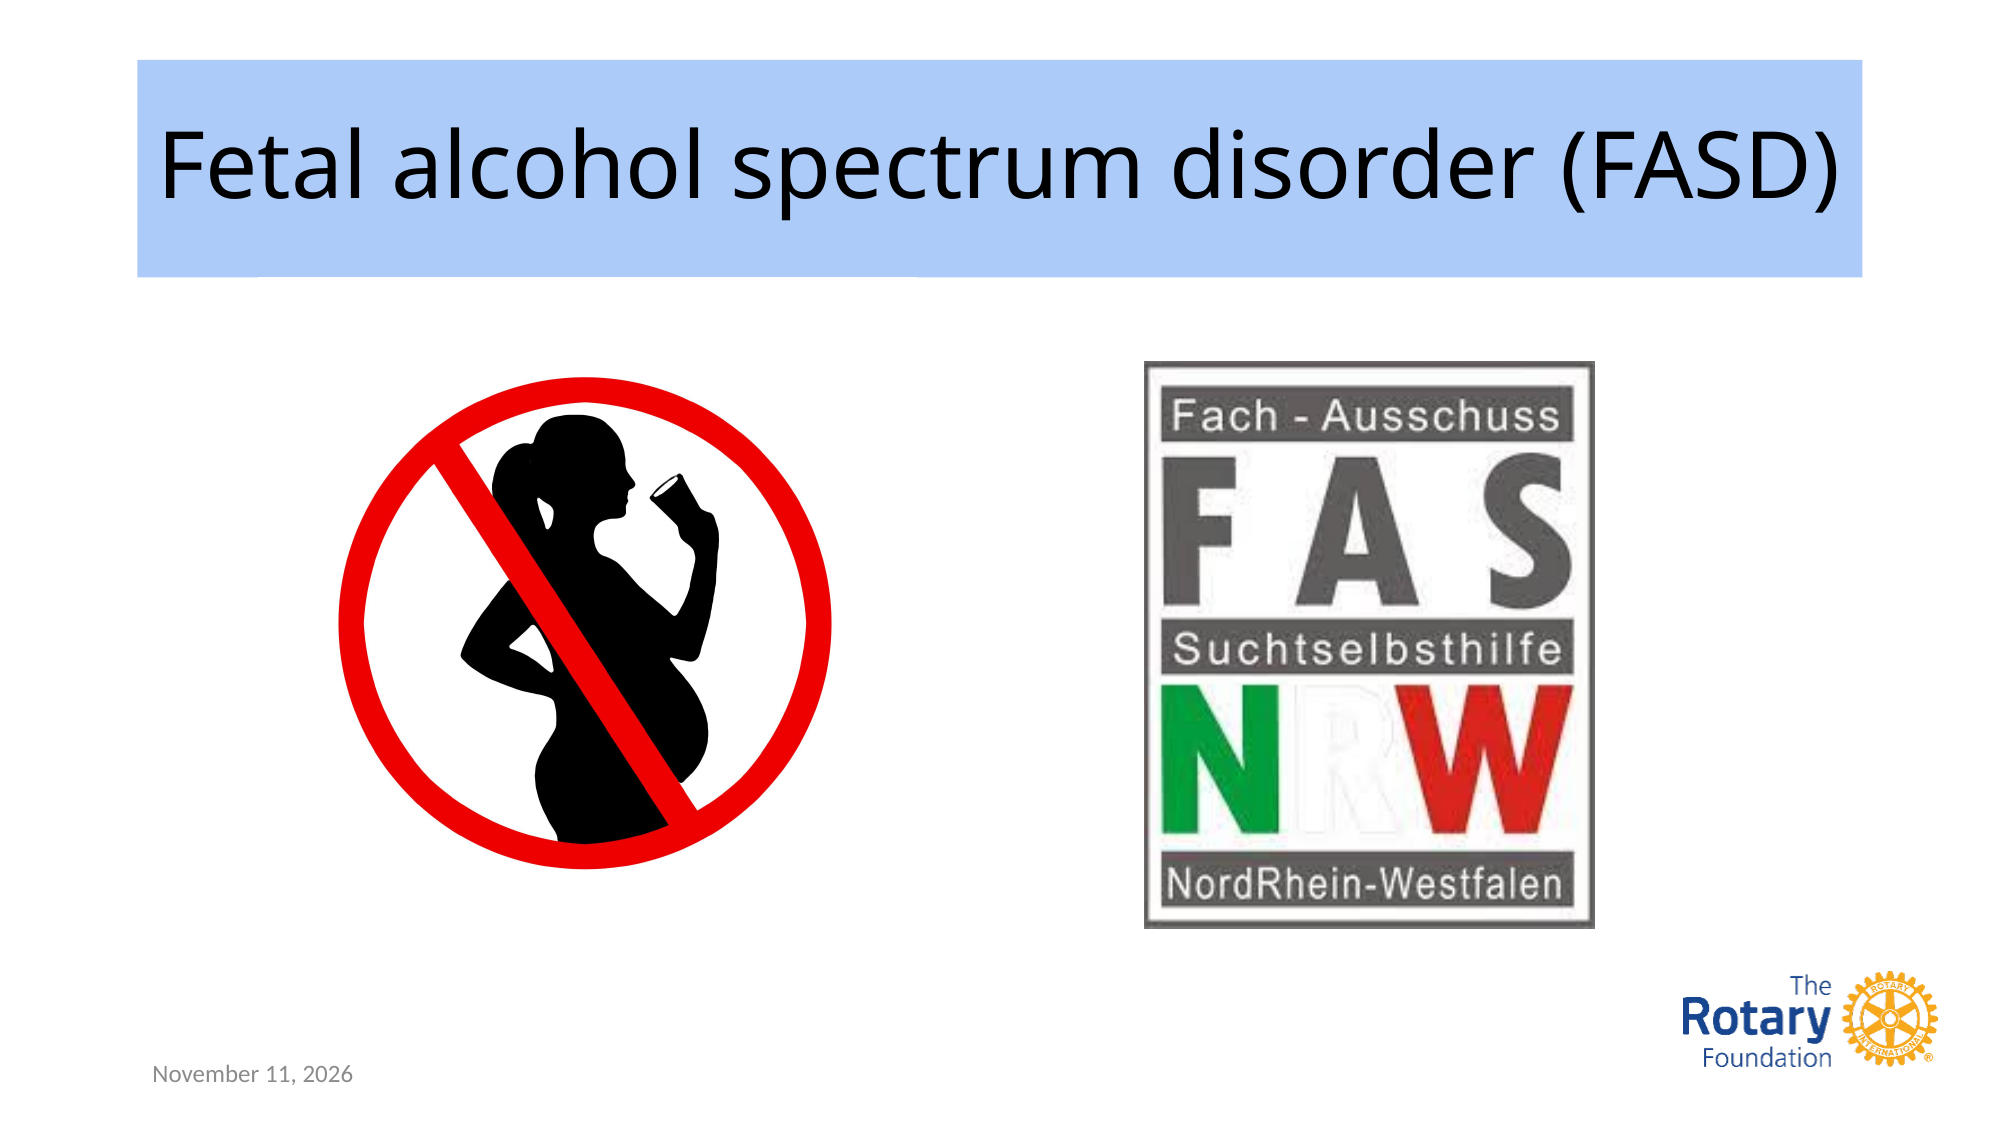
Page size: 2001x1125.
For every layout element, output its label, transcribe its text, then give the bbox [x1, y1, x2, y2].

picture [258, 277, 917, 929]
picture [1683, 971, 1938, 1067]
picture [1143, 361, 1595, 929]
title Fetal alcohol spectrum disorder (FASD) [137, 59, 1863, 278]
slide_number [137, 1042, 588, 1103]
